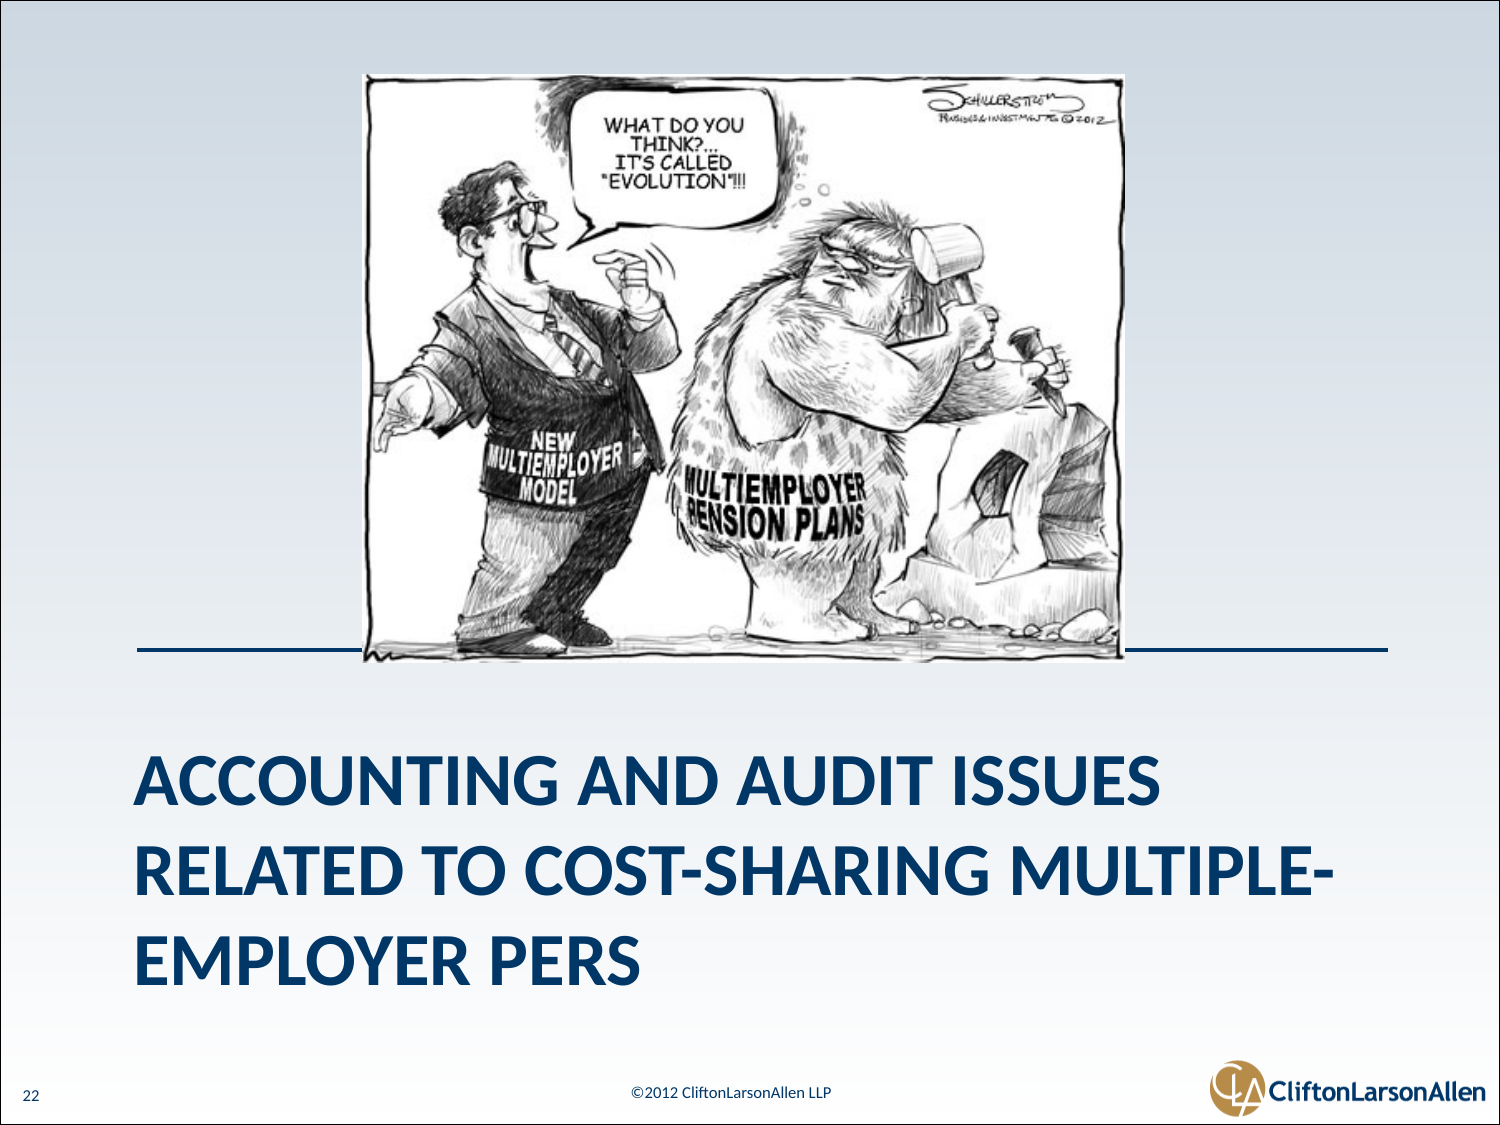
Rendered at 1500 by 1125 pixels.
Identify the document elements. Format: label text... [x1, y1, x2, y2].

title Accounting and Audit Issues Related to Cost-Sharing Multiple- Employer PERS [118, 722, 1394, 947]
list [362, 74, 1126, 663]
picture [1200, 1052, 1494, 1124]
